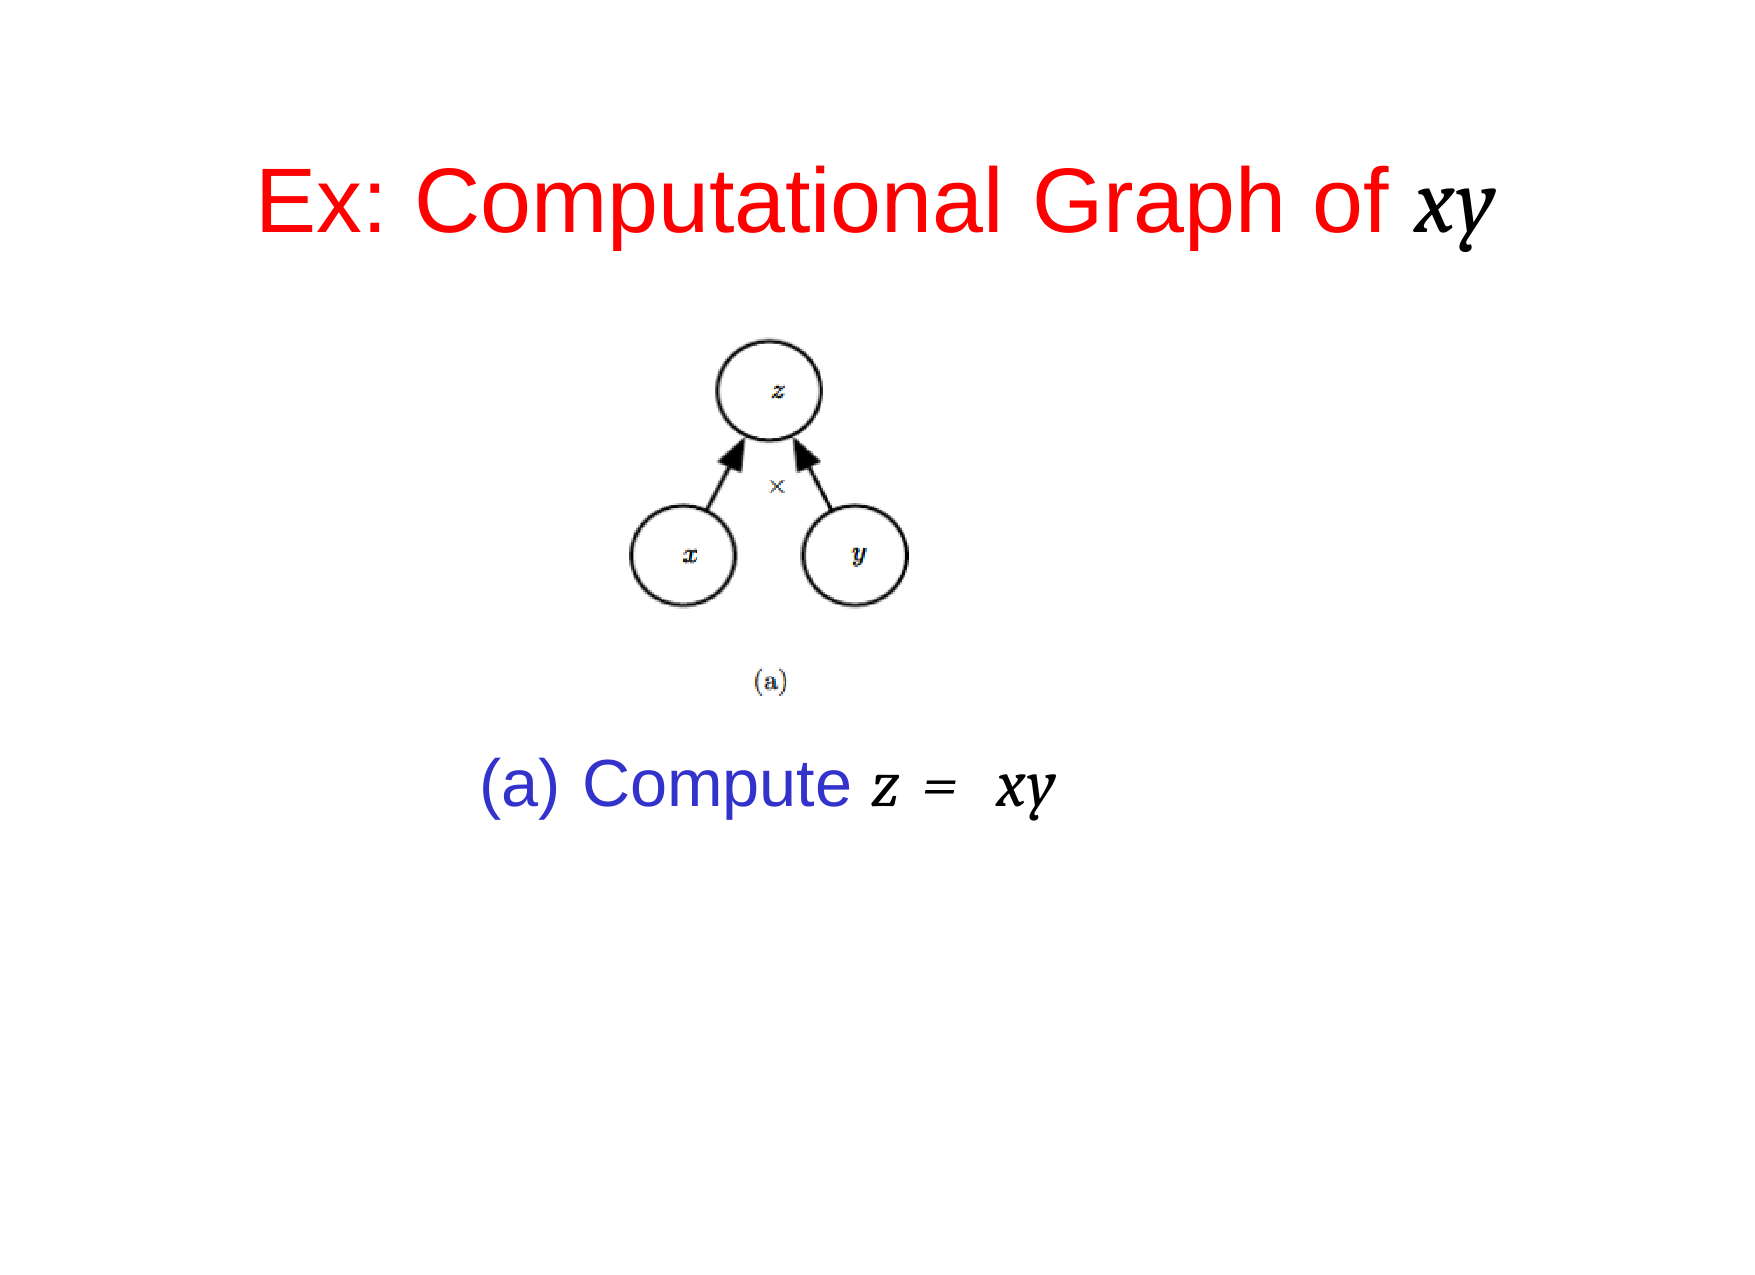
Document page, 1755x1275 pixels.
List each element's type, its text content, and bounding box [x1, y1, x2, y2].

text_box (a) Compute z = xy [477, 737, 1060, 820]
text_box [627, 337, 910, 697]
text_box Ex: Computational Graph of xy [253, 139, 1502, 251]
